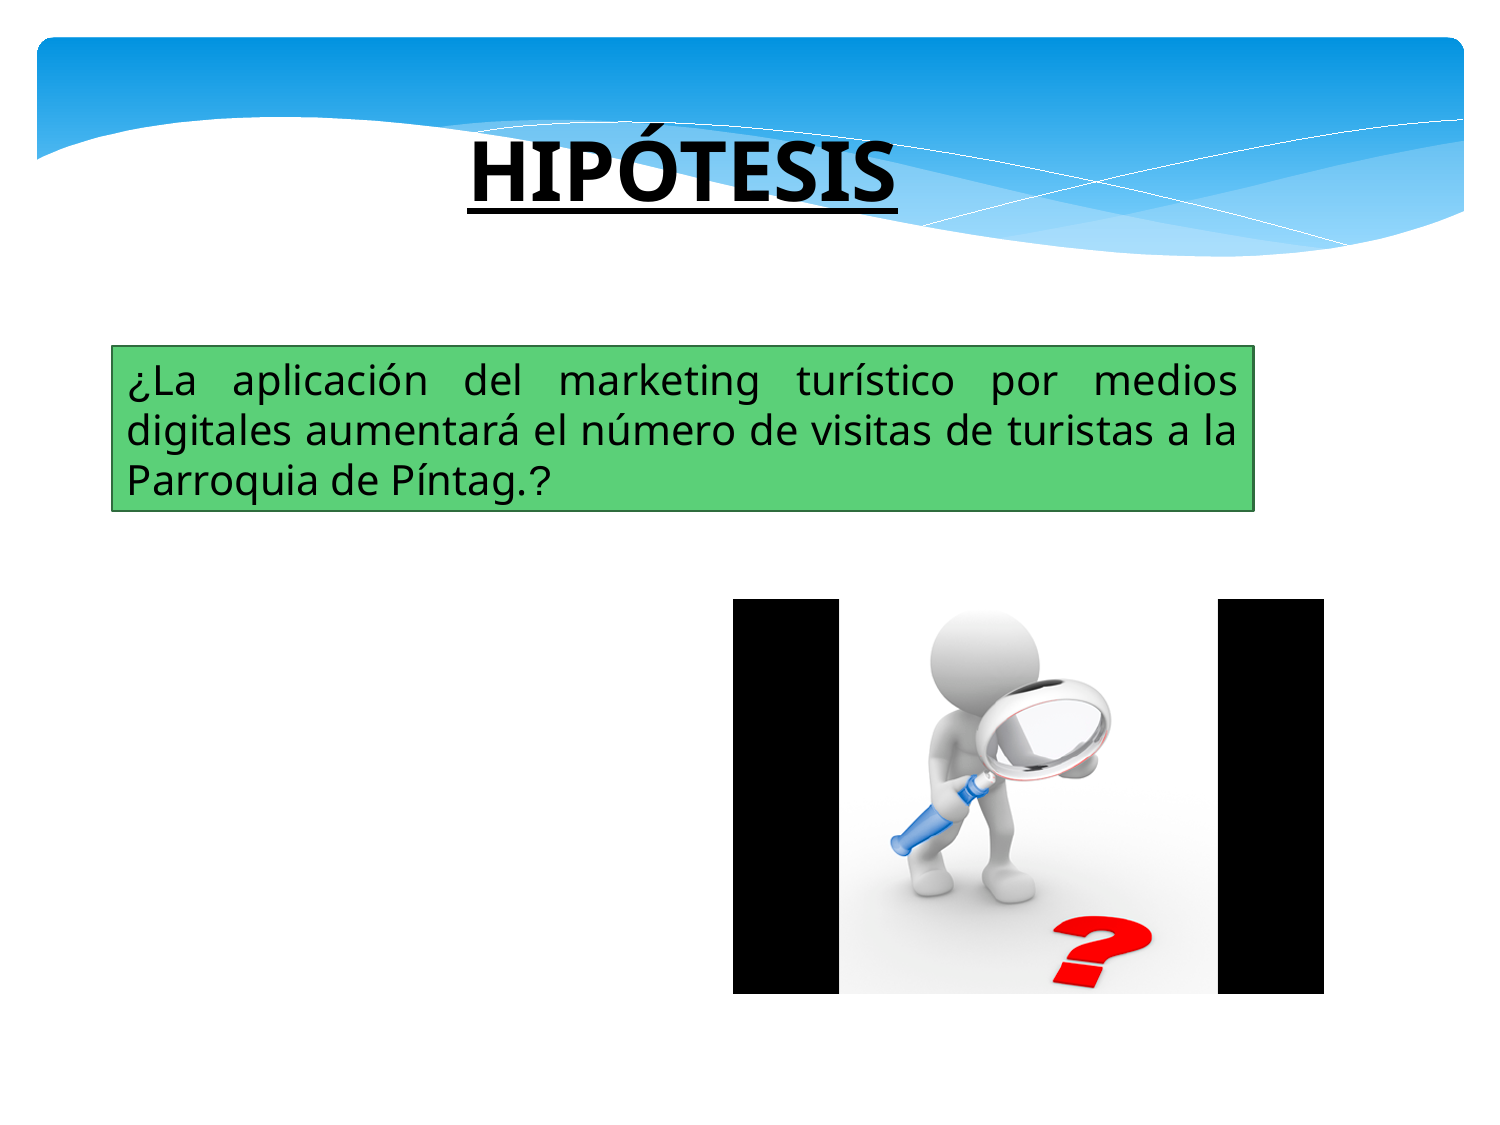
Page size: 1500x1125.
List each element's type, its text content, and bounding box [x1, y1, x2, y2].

text_box HIPÓTESIS [452, 110, 914, 271]
text_box ¿La aplicación del marketing turístico por medios digitales aumentará el número de visitas de turistas a la Parroquia de Píntag.? [111, 345, 1255, 512]
picture [733, 599, 1324, 994]
